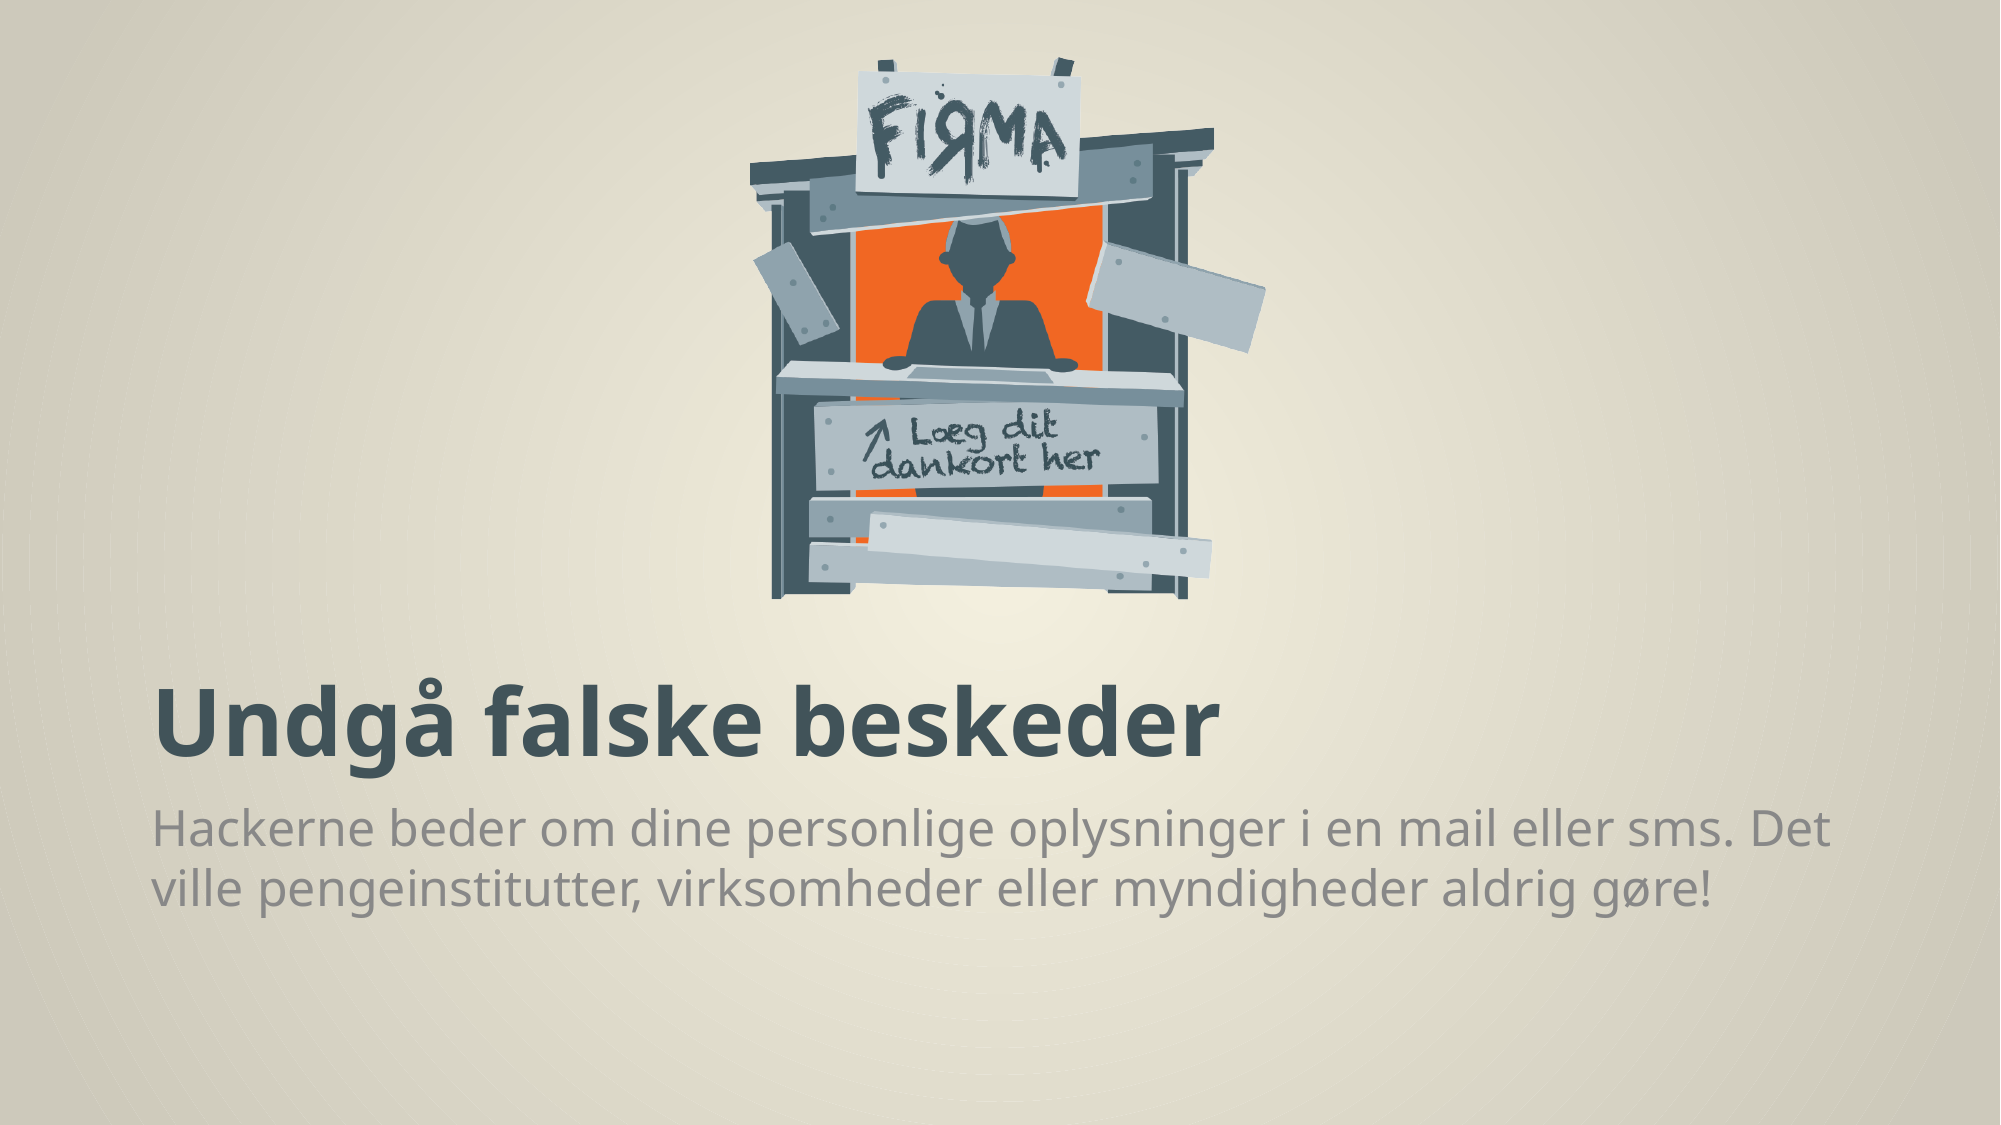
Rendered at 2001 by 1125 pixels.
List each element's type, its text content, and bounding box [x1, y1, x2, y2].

title Undgå falske beskeder [136, 316, 1862, 785]
text_box [0, 0, 2000, 1125]
picture [750, 57, 1266, 601]
list Hackerne beder om dine personlige oplysninger i en mail eller sms. Det ville pengeinstitutter, virksomheder eller myndigheder aldrig gøre! [136, 788, 1862, 1035]
